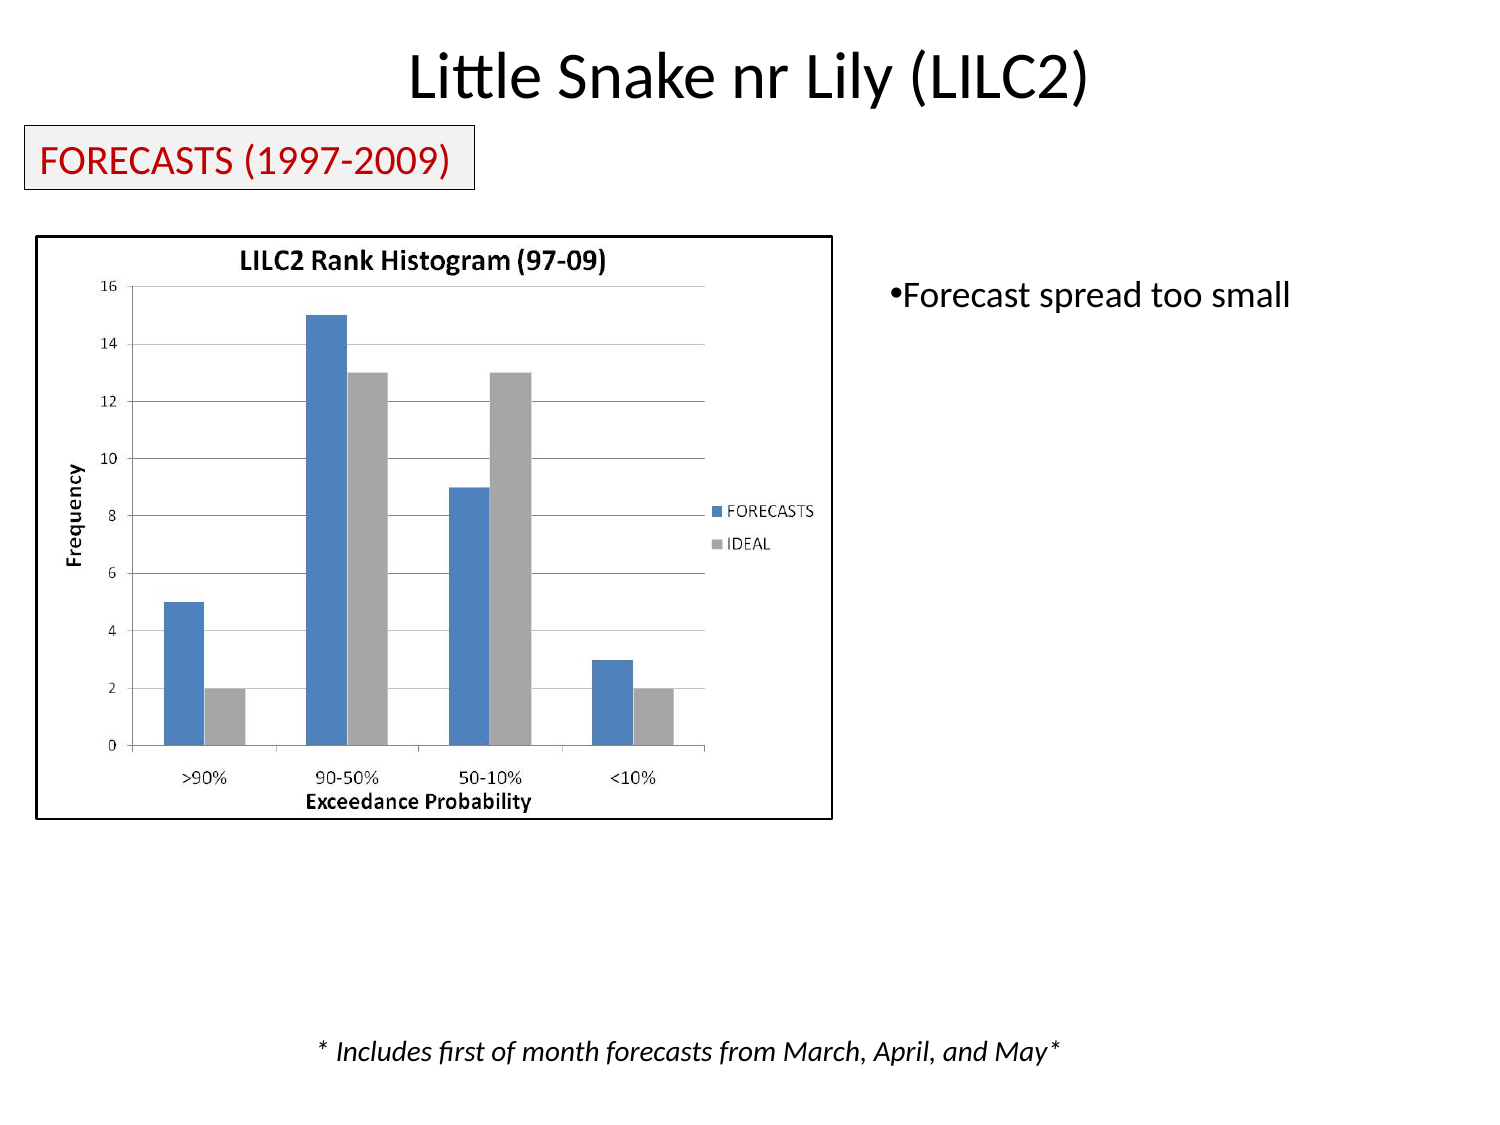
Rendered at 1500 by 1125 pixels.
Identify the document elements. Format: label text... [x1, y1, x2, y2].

text_box Forecast spread too small [874, 262, 1463, 413]
text_box Little Snake nr Lily (LILC2) [74, 24, 1425, 105]
text_box FORECASTS (1997-2009) [24, 125, 475, 190]
text_box * Includes first of month forecasts from March, April, and May* [299, 1024, 1338, 1075]
picture [37, 237, 832, 819]
